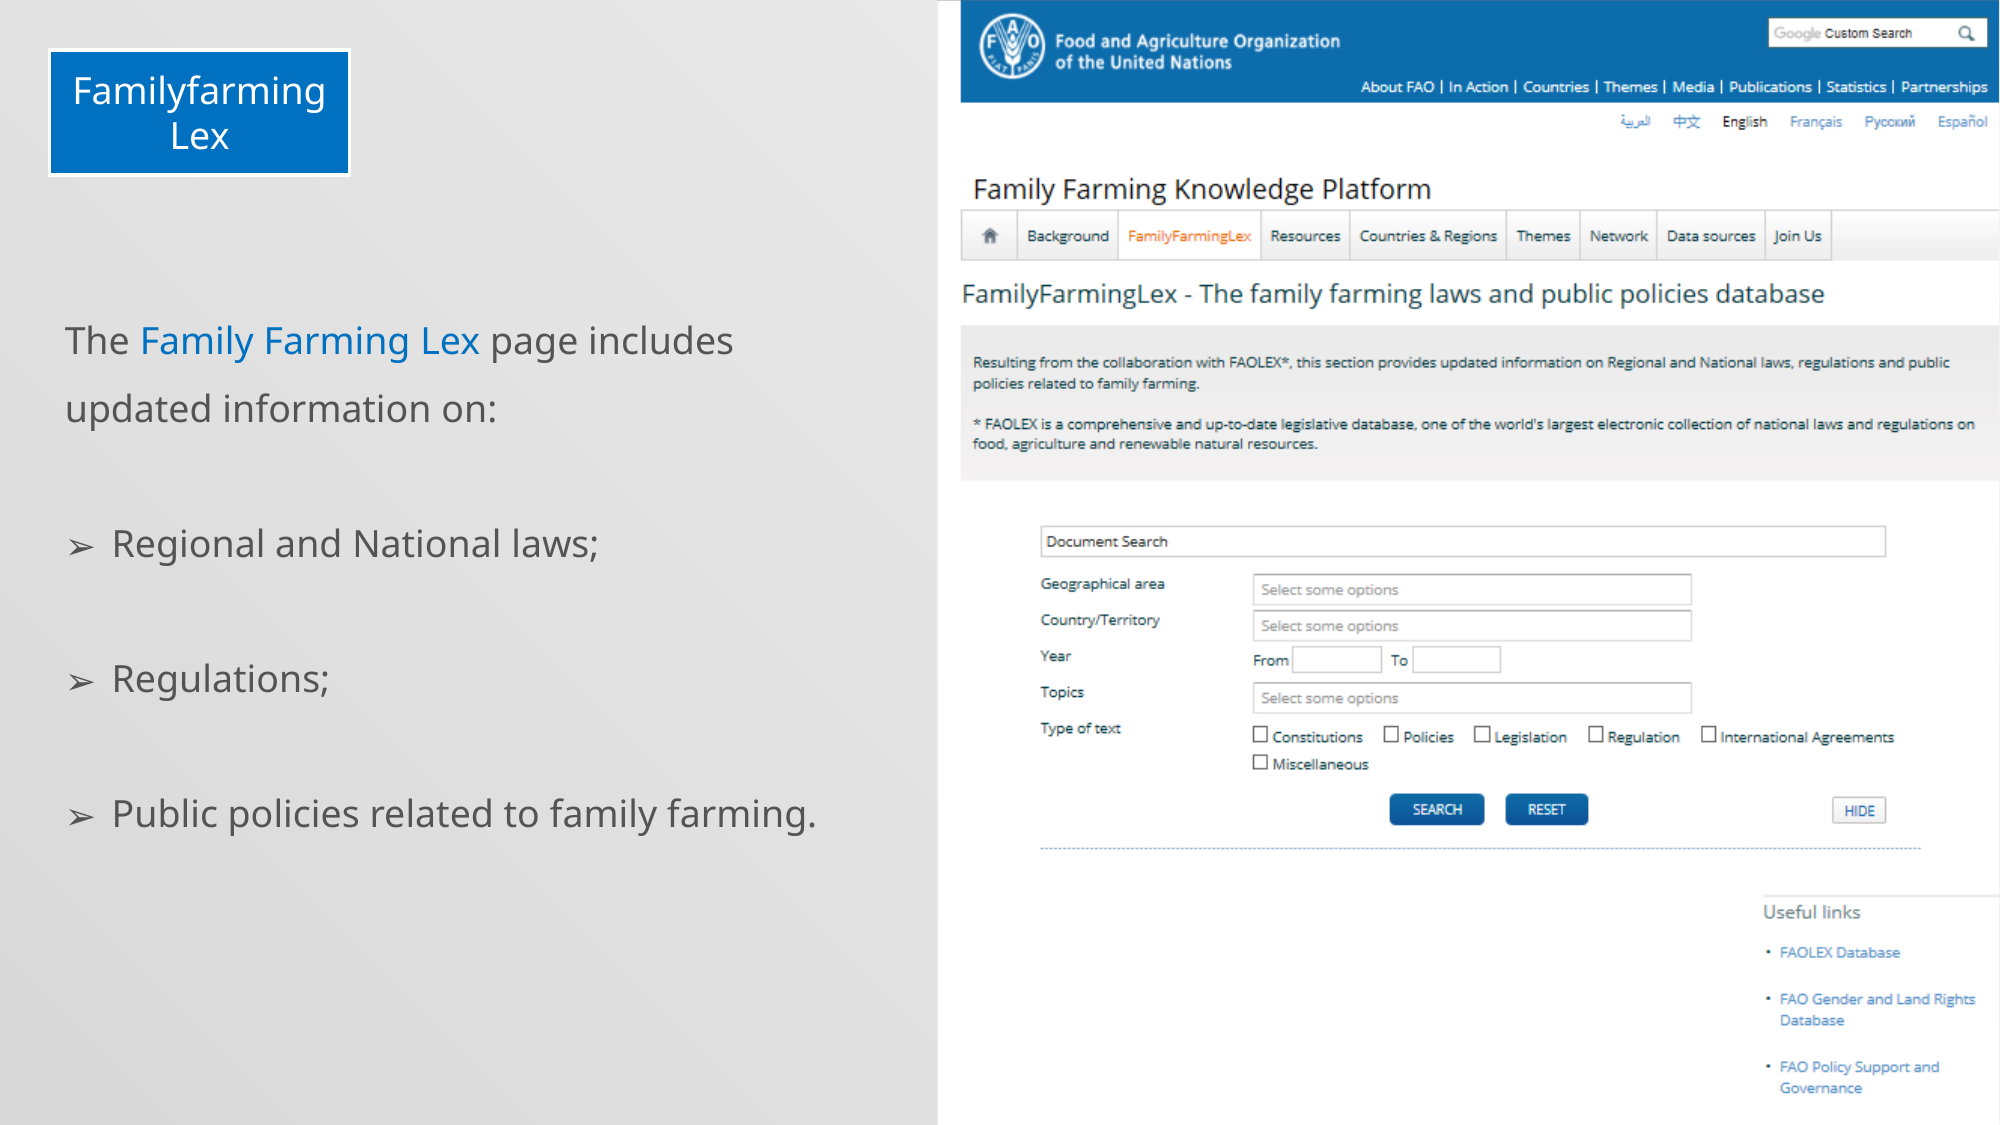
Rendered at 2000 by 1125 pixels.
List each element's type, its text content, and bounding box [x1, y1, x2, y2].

picture [936, 0, 2000, 1125]
text_box The Family Farming Lex page includes updated information on: Regional and National laws; Regulations; Public policies related to family farming. [49, 287, 850, 1030]
text_box FamilyfarmingLex [49, 50, 350, 176]
